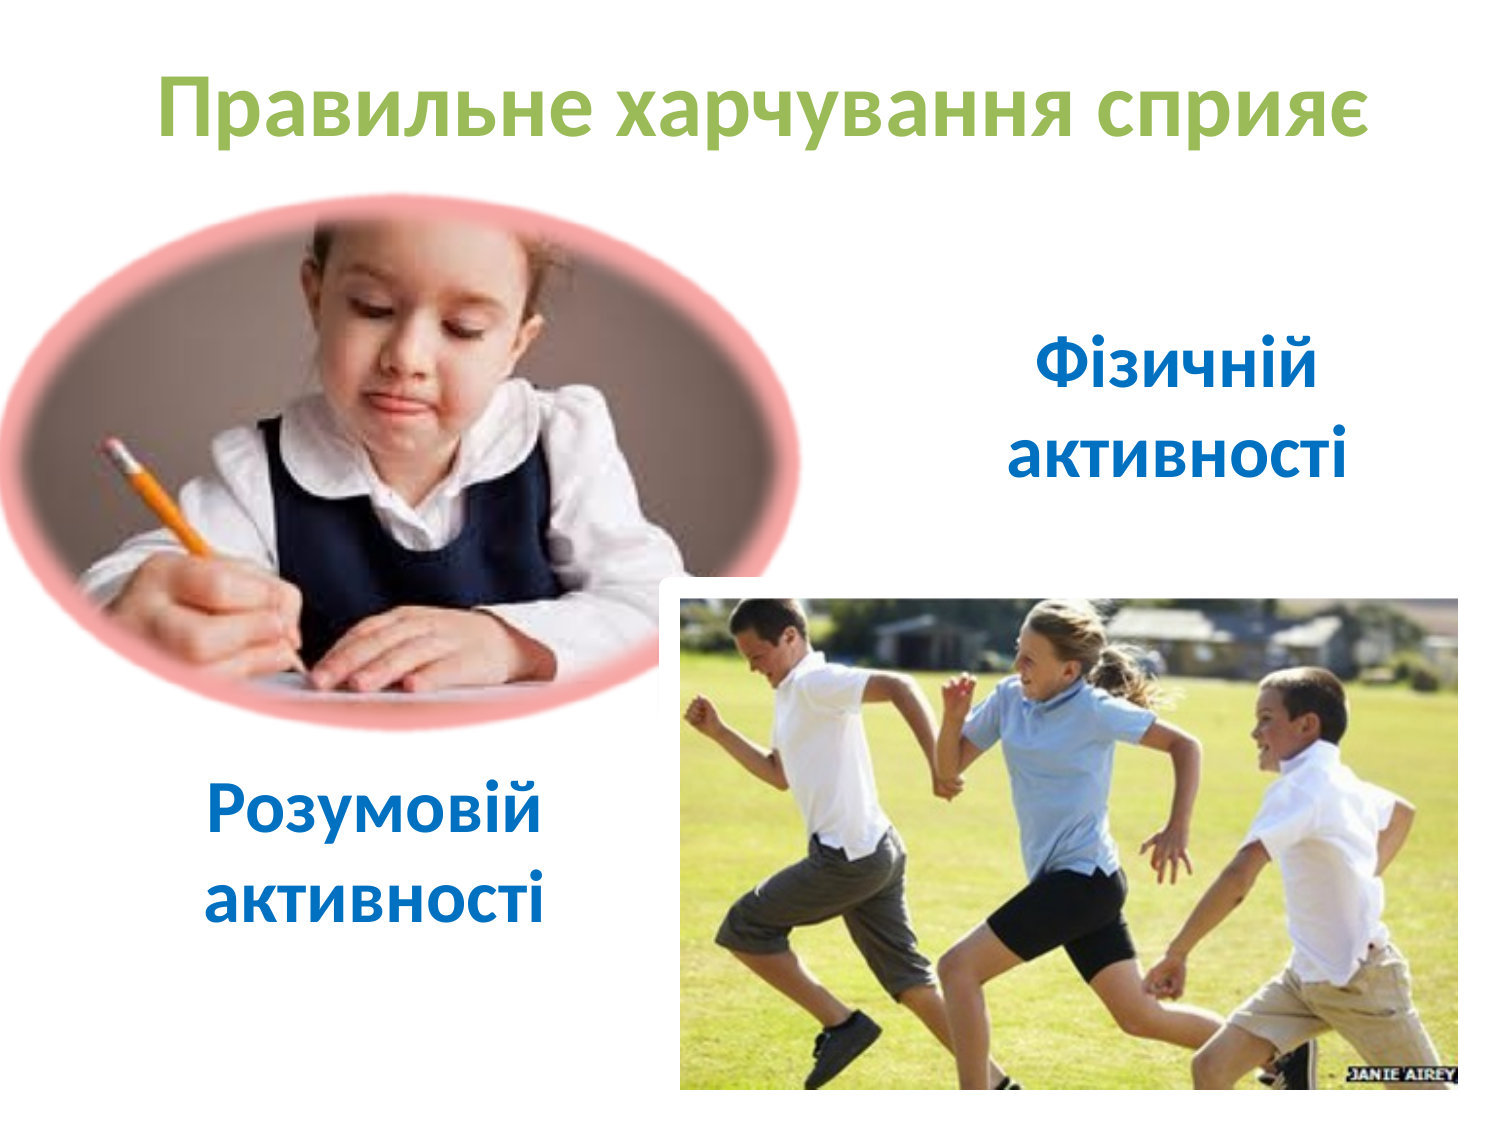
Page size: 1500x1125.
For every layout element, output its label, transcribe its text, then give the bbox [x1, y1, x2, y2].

text_box Фізичній активності [960, 304, 1395, 500]
picture [0, 198, 1459, 1090]
text_box Розумовій активності [58, 749, 659, 945]
title Правильне харчування сприяє [75, 0, 1454, 200]
